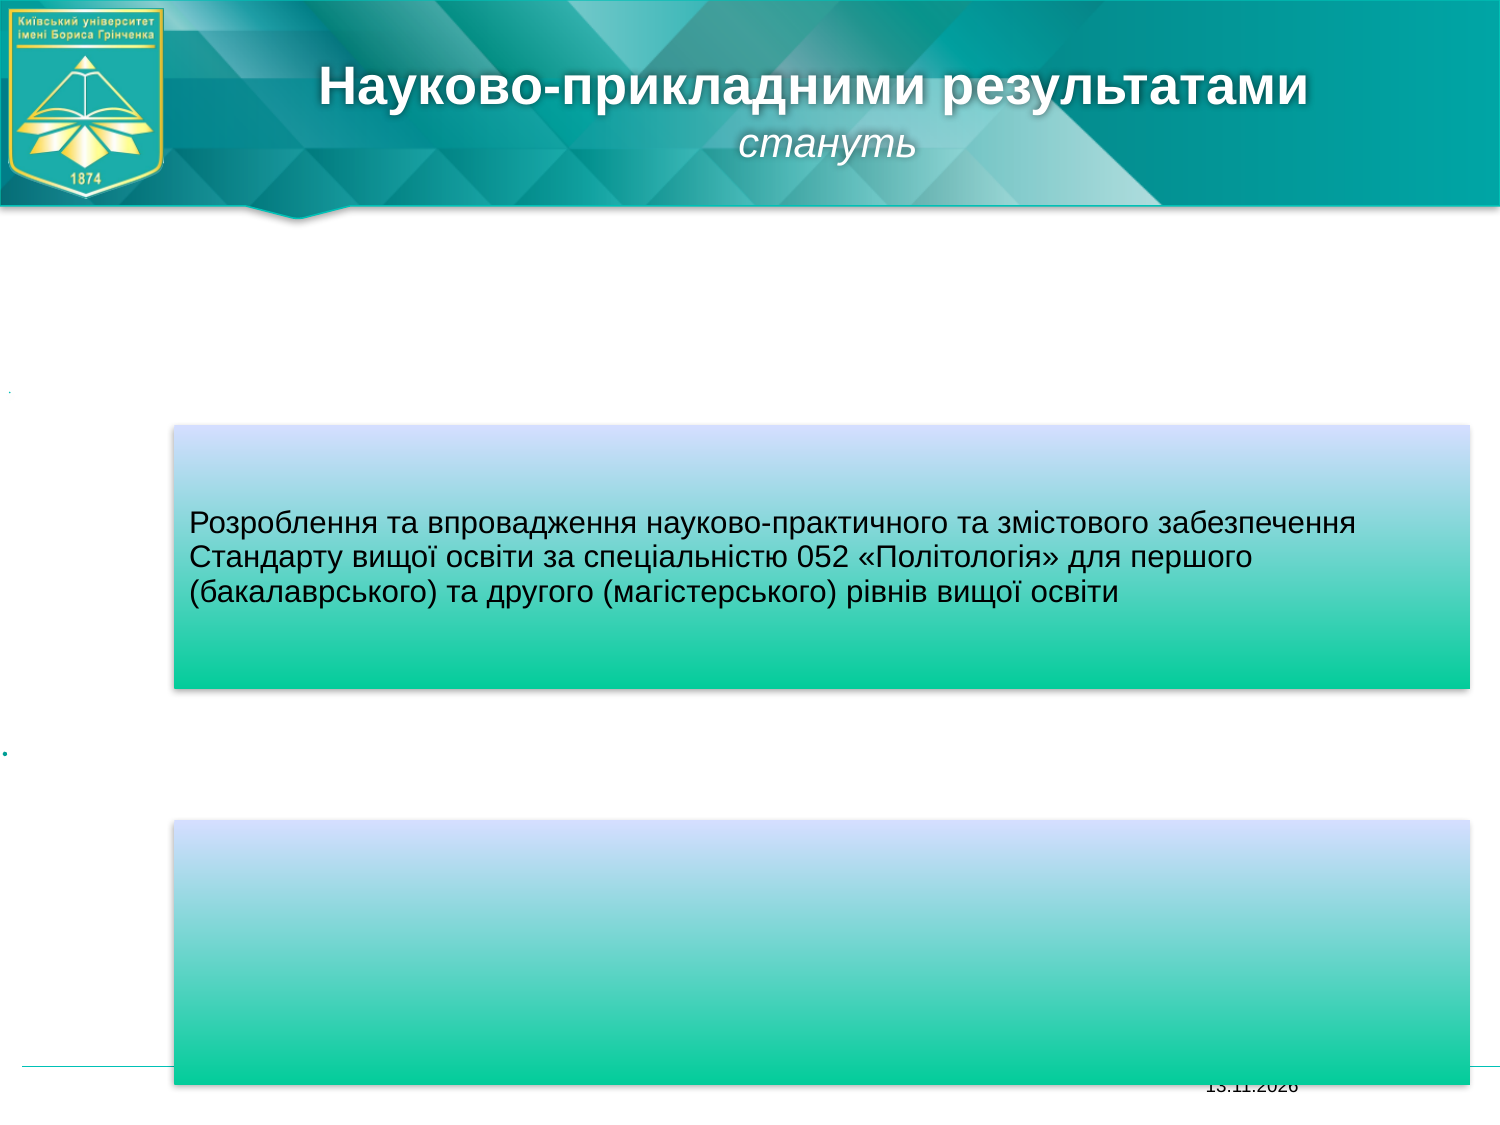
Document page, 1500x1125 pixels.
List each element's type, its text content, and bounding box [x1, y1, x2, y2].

picture [1, 1, 1499, 205]
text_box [0, 178, 1471, 1101]
title Науково-прикладними результатами стануть [218, 10, 1426, 174]
